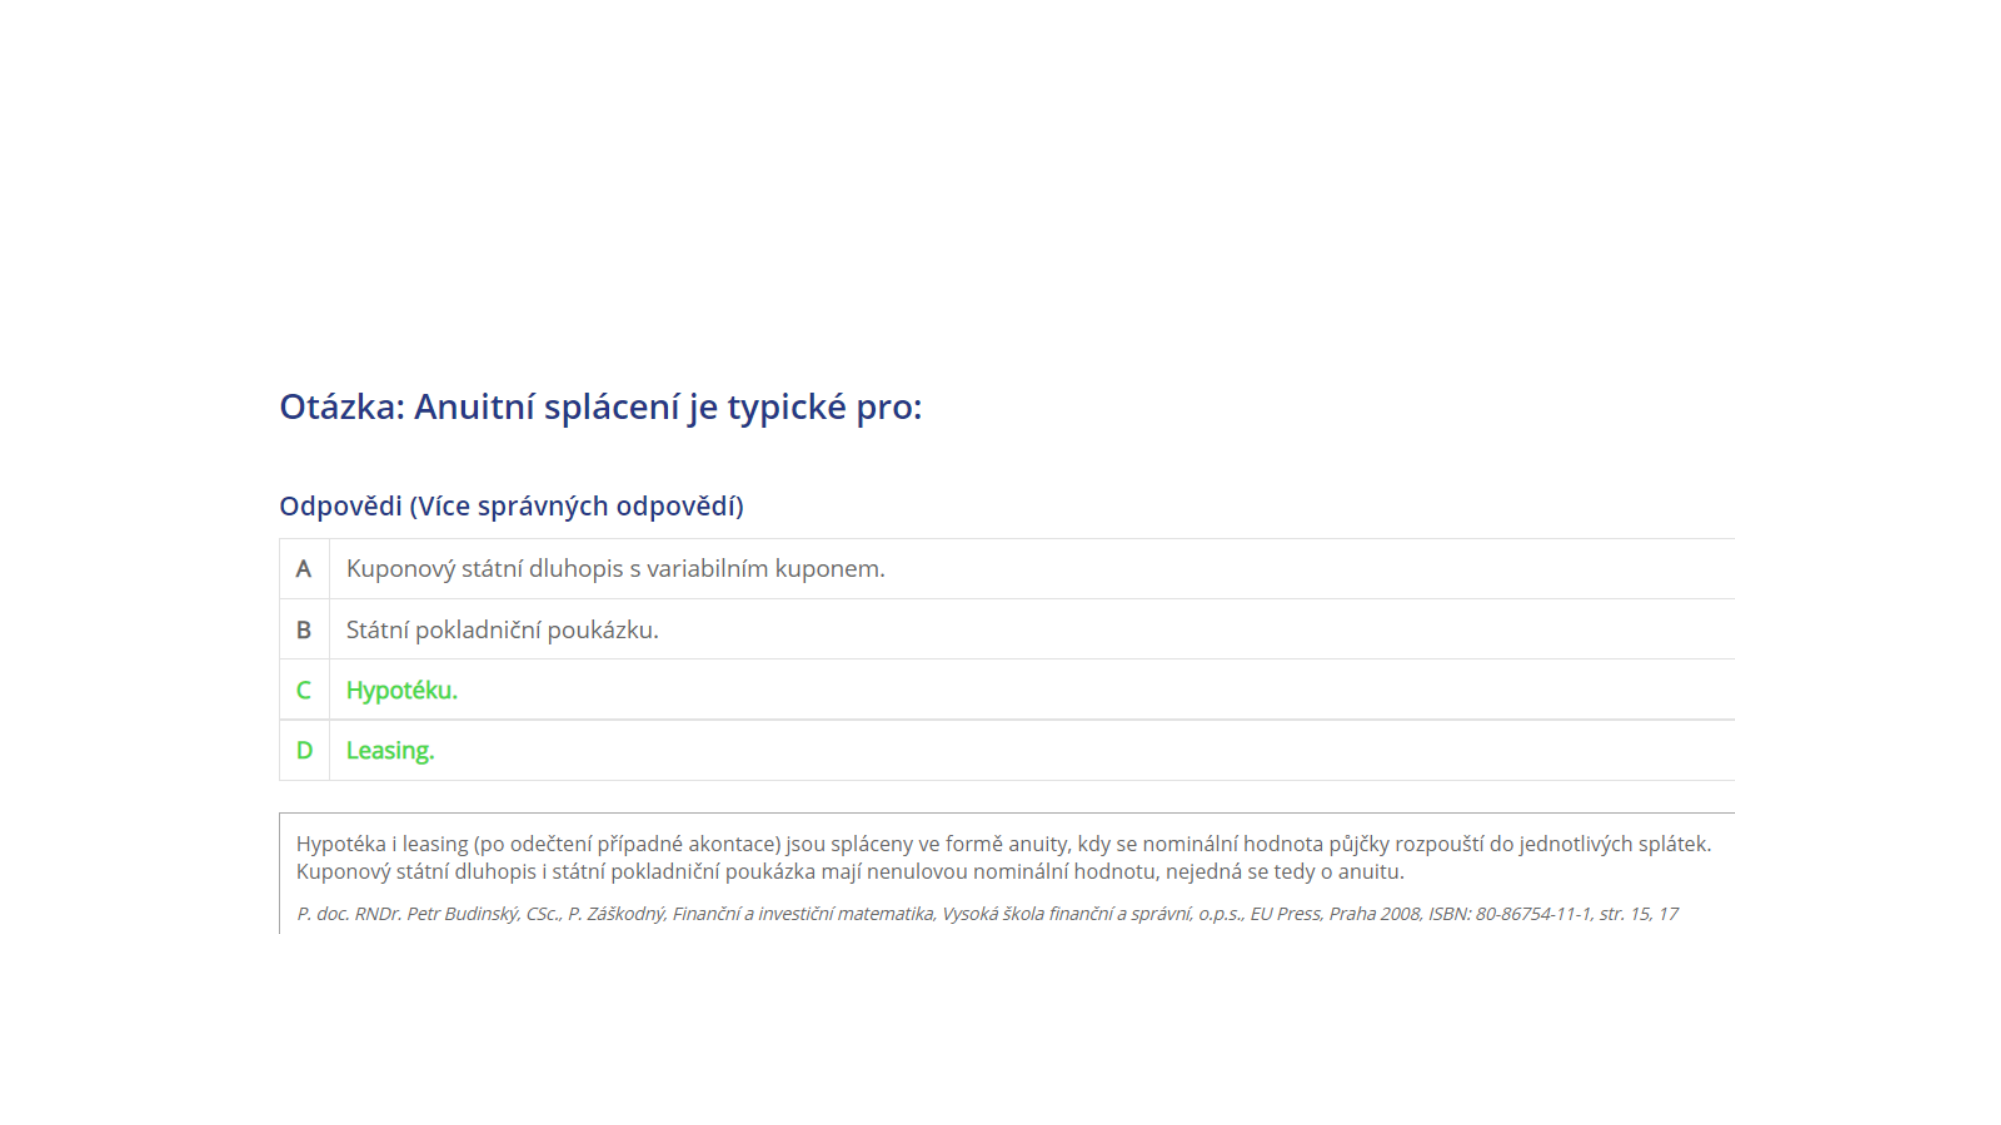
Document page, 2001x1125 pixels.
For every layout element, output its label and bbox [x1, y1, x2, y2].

list [264, 379, 1735, 934]
